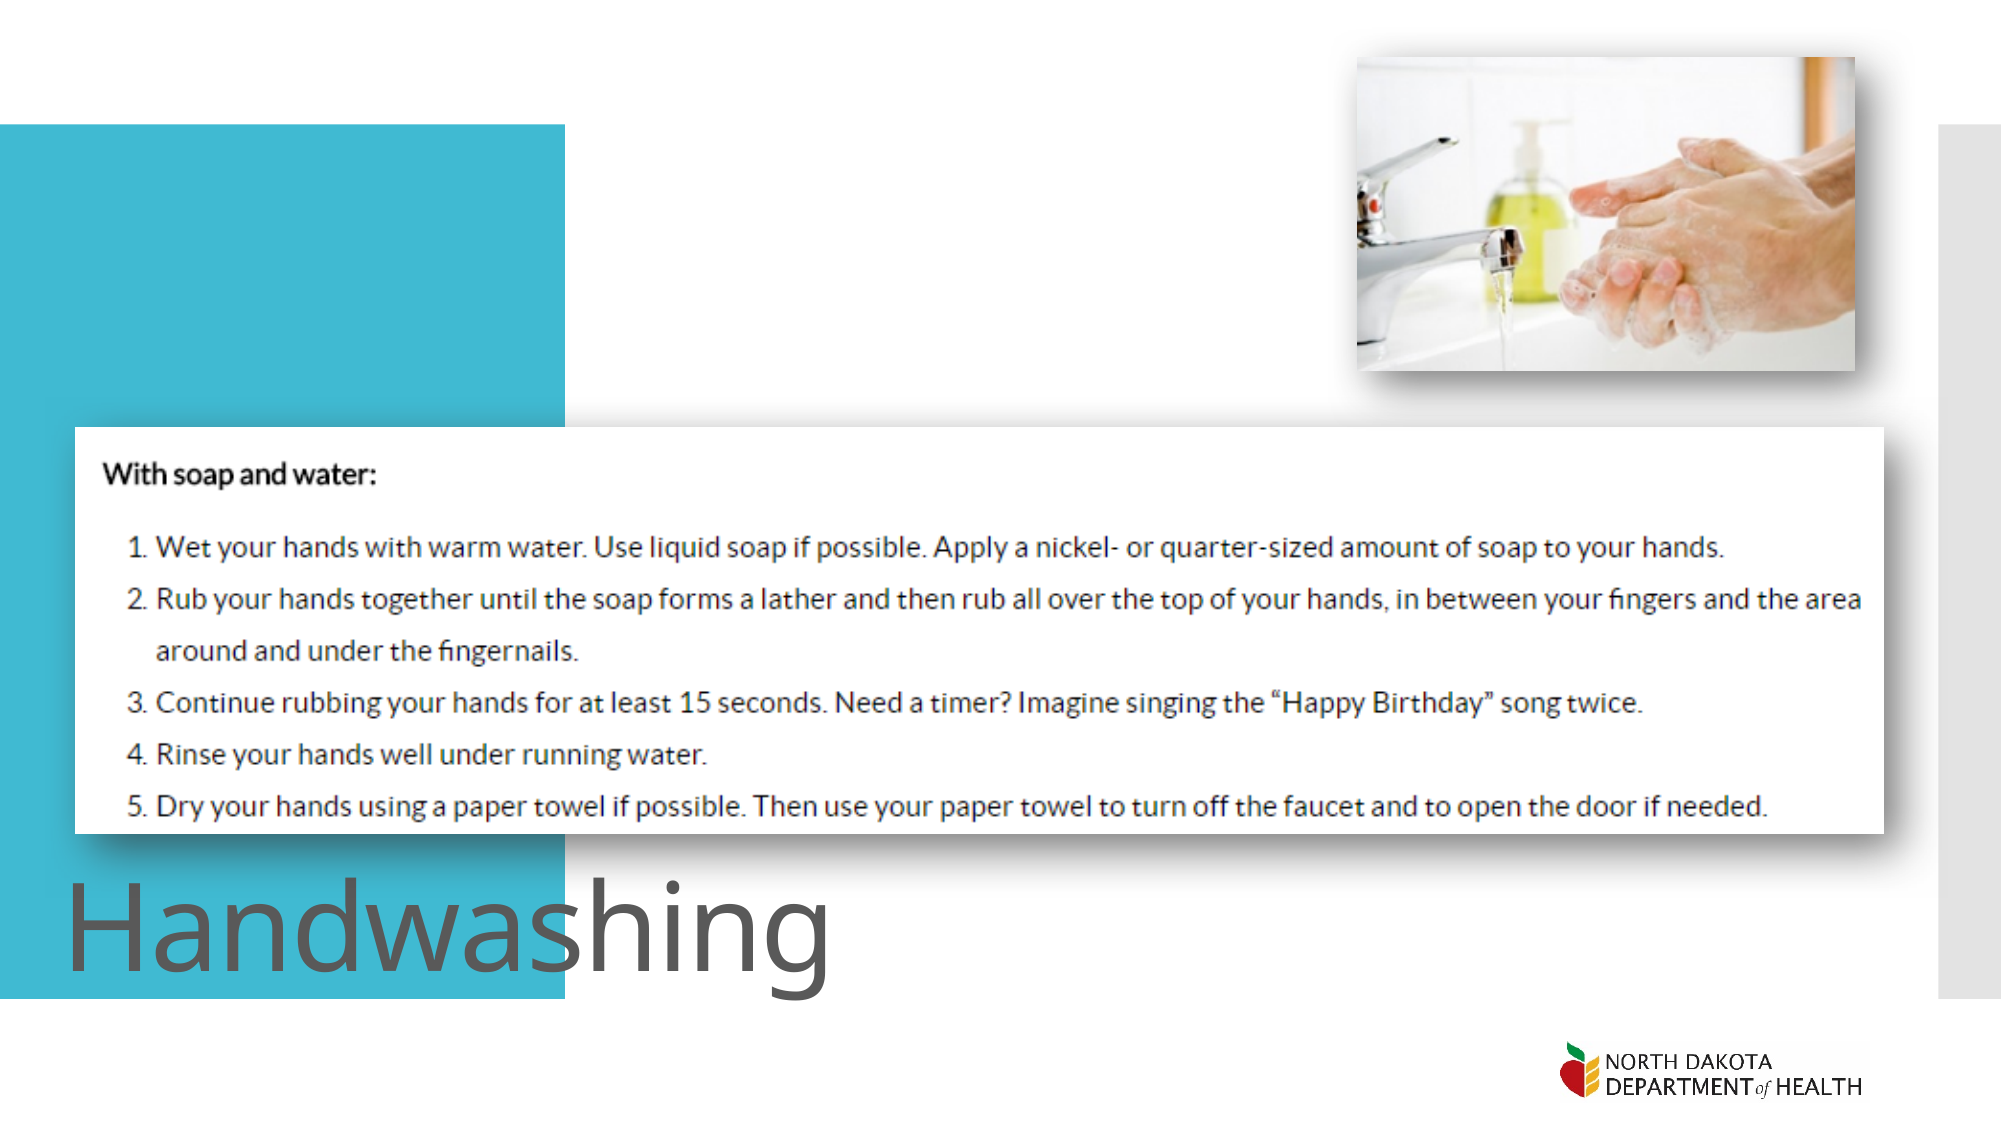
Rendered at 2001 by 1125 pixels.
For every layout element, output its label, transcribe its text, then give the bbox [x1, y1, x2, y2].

picture [1357, 57, 1855, 371]
title Handwashing [46, 471, 1247, 1006]
picture [74, 426, 1885, 834]
picture [1560, 1041, 1870, 1103]
